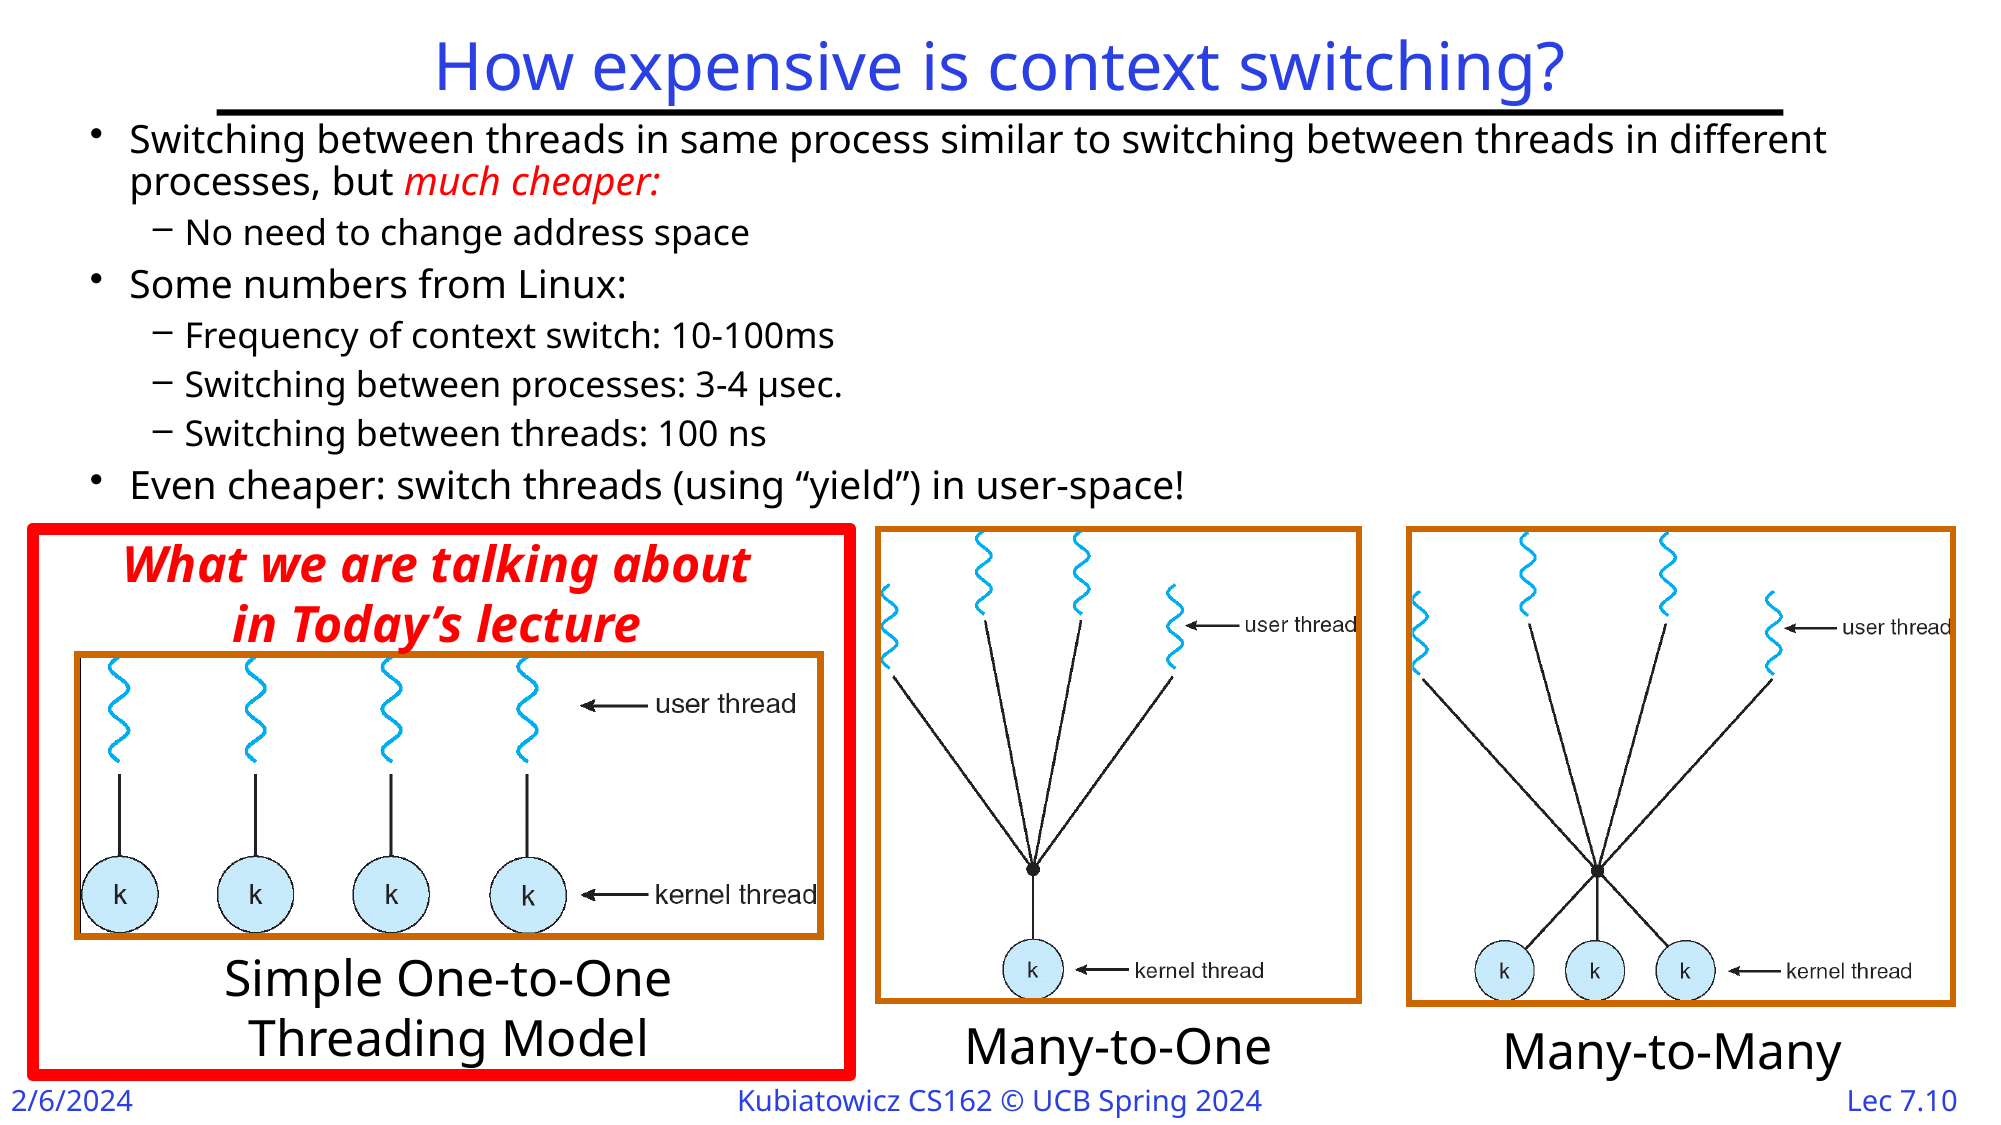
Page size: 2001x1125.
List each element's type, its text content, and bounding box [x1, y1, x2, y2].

title How expensive is context switching? [112, 24, 1888, 112]
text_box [32, 524, 851, 1076]
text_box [1412, 531, 1951, 1088]
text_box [880, 531, 1357, 1083]
list Switching between threads in same process similar to switching between threads in different processes, but much cheaper: No need to change address space Some numbers from Linux: Frequency of context switch: 10-100ms Switching between processes: 3-4 μsec. Switching between threads: 100 ns Even cheaper: switch threads (using “yield”) in user-space! [75, 112, 1975, 517]
